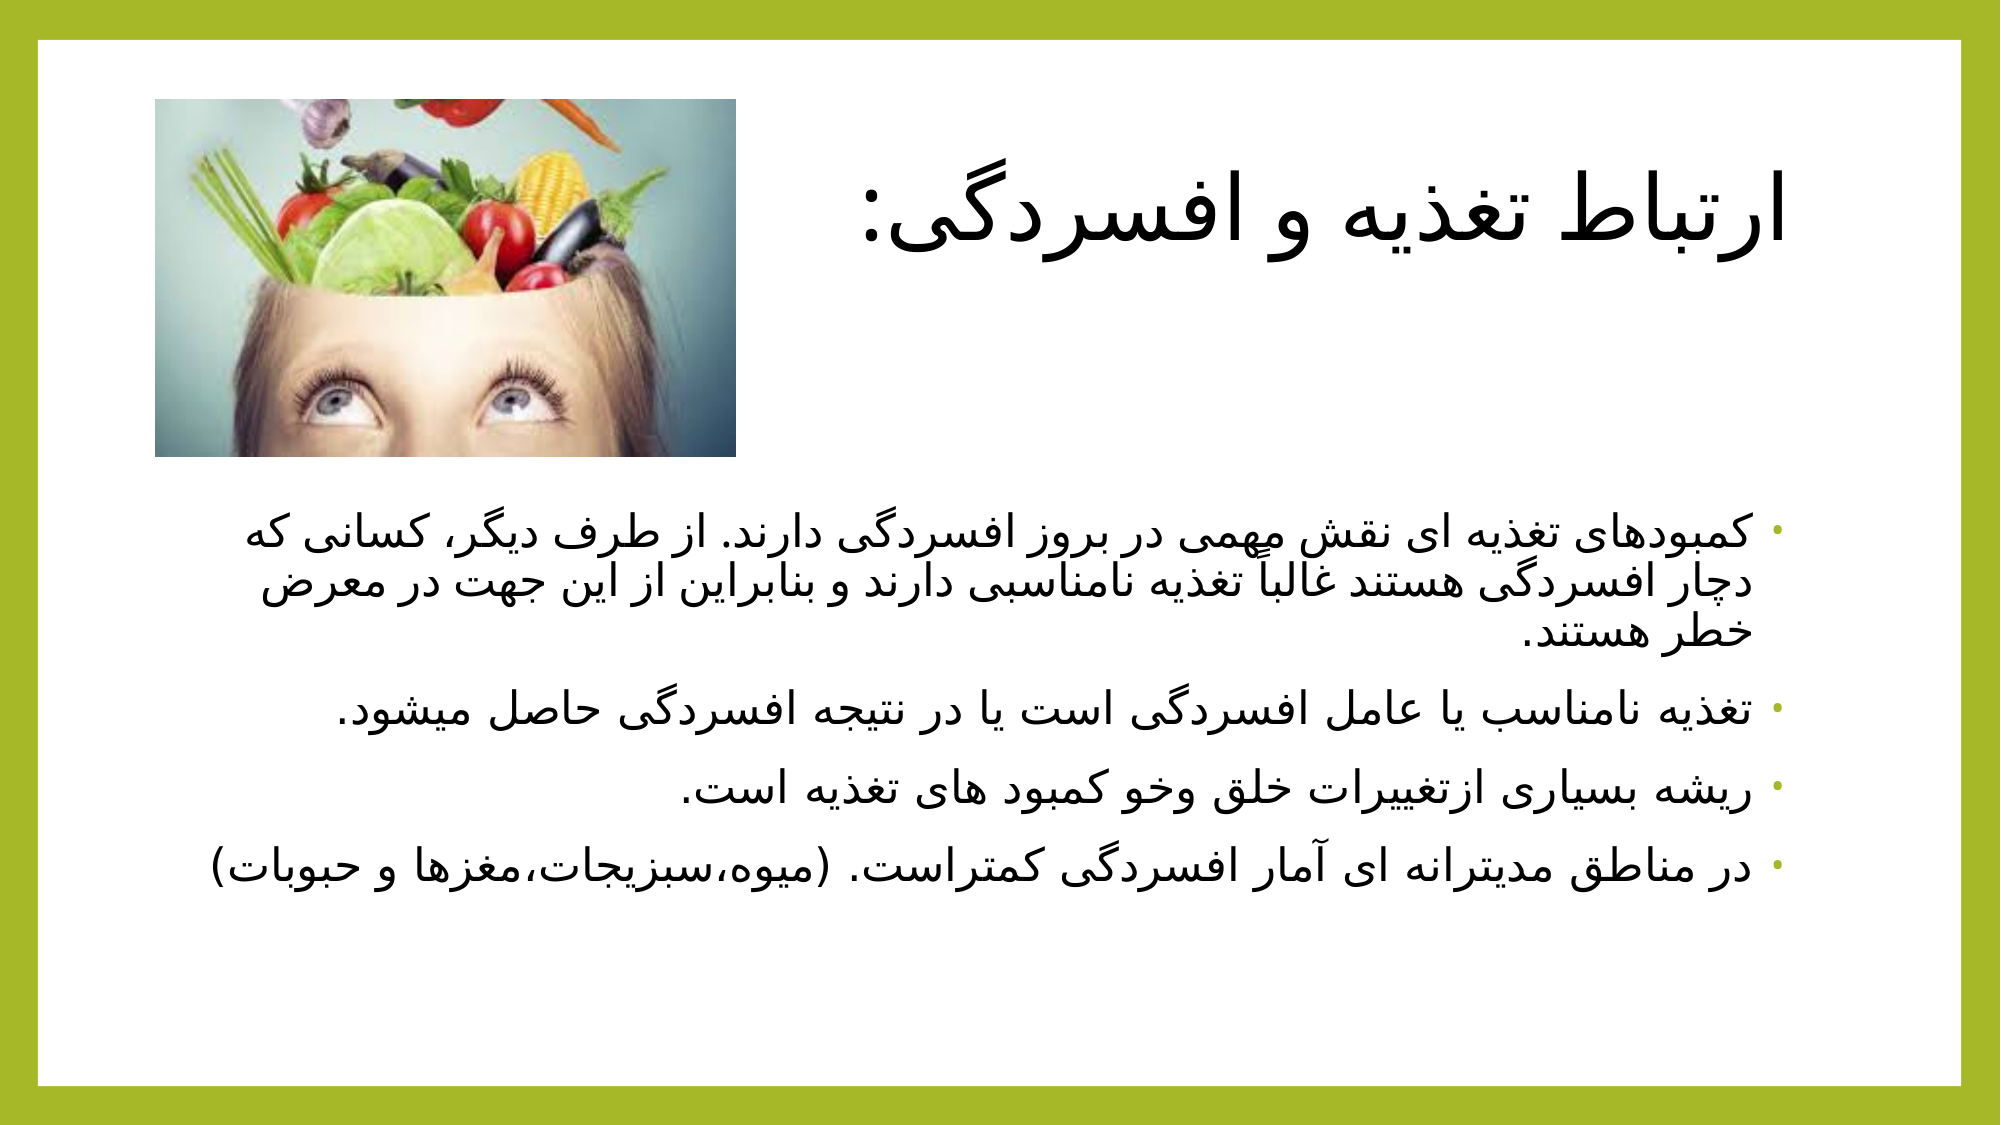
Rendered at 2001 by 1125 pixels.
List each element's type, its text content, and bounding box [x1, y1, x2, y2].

list کمبودهای تغذیه ای نقش مهمی در بروز افسردگی دارند. از طرف دیگر، کسانی که دچار افسردگی هستند غالباً تغذیه نامناسبی دارند و بنابراین از این جهت در معرض خطر هستند. تغذیه نامناسب یا عامل افسردگی است یا در نتیجه افسردگی حاصل میشود. ریشه بسیاری ازتغییرات خلق وخو کمبود های تغذیه است. در مناطق مدیترانه ای آمار افسردگی کمتراست. (میوه،سبزیجات،مغزها و حبوبات) [187, 337, 1808, 1000]
title ارتباط تغذیه و افسردگی: [738, 99, 1808, 323]
picture [154, 99, 737, 458]
